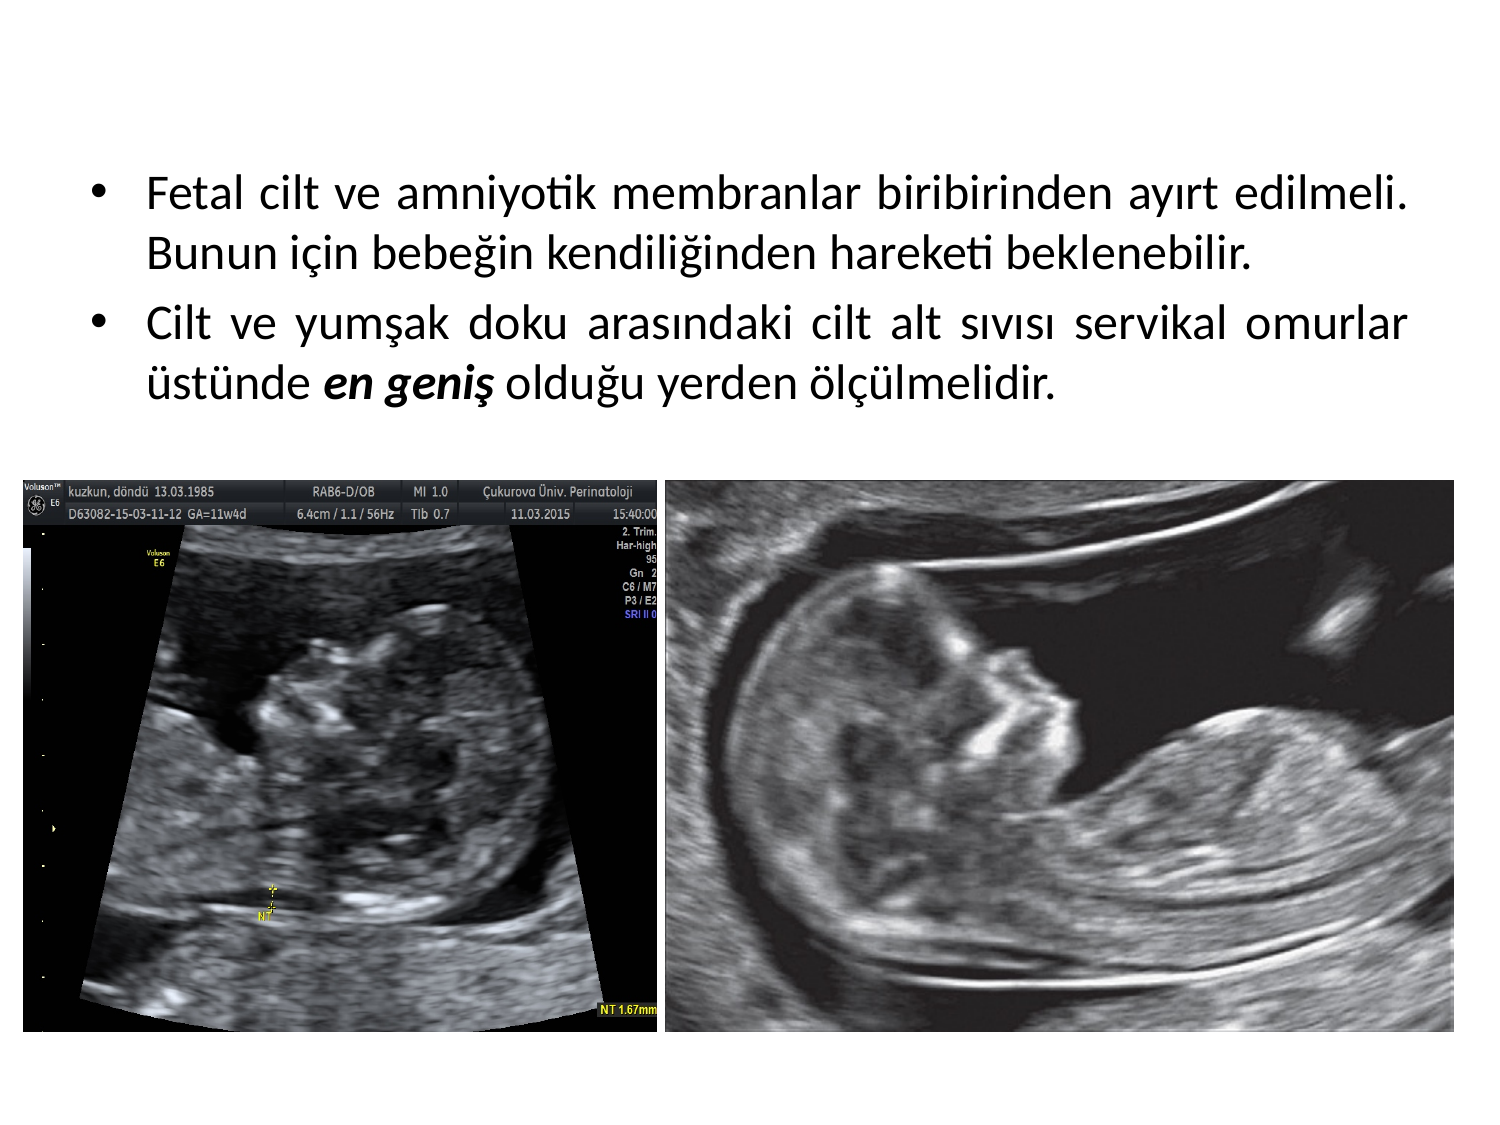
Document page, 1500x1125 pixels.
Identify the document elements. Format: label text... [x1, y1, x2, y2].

list Fetal cilt ve amniyotik membranlar biribirinden ayırt edilmeli. Bunun için bebeğin kendiliğinden hareketi beklenebilir. Cilt ve yumşak doku arasındaki cilt alt sıvısı servikal omurlar üstünde en geniş olduğu yerden ölçülmelidir. [75, 152, 1425, 483]
picture [23, 480, 657, 1032]
picture [665, 480, 1454, 1032]
